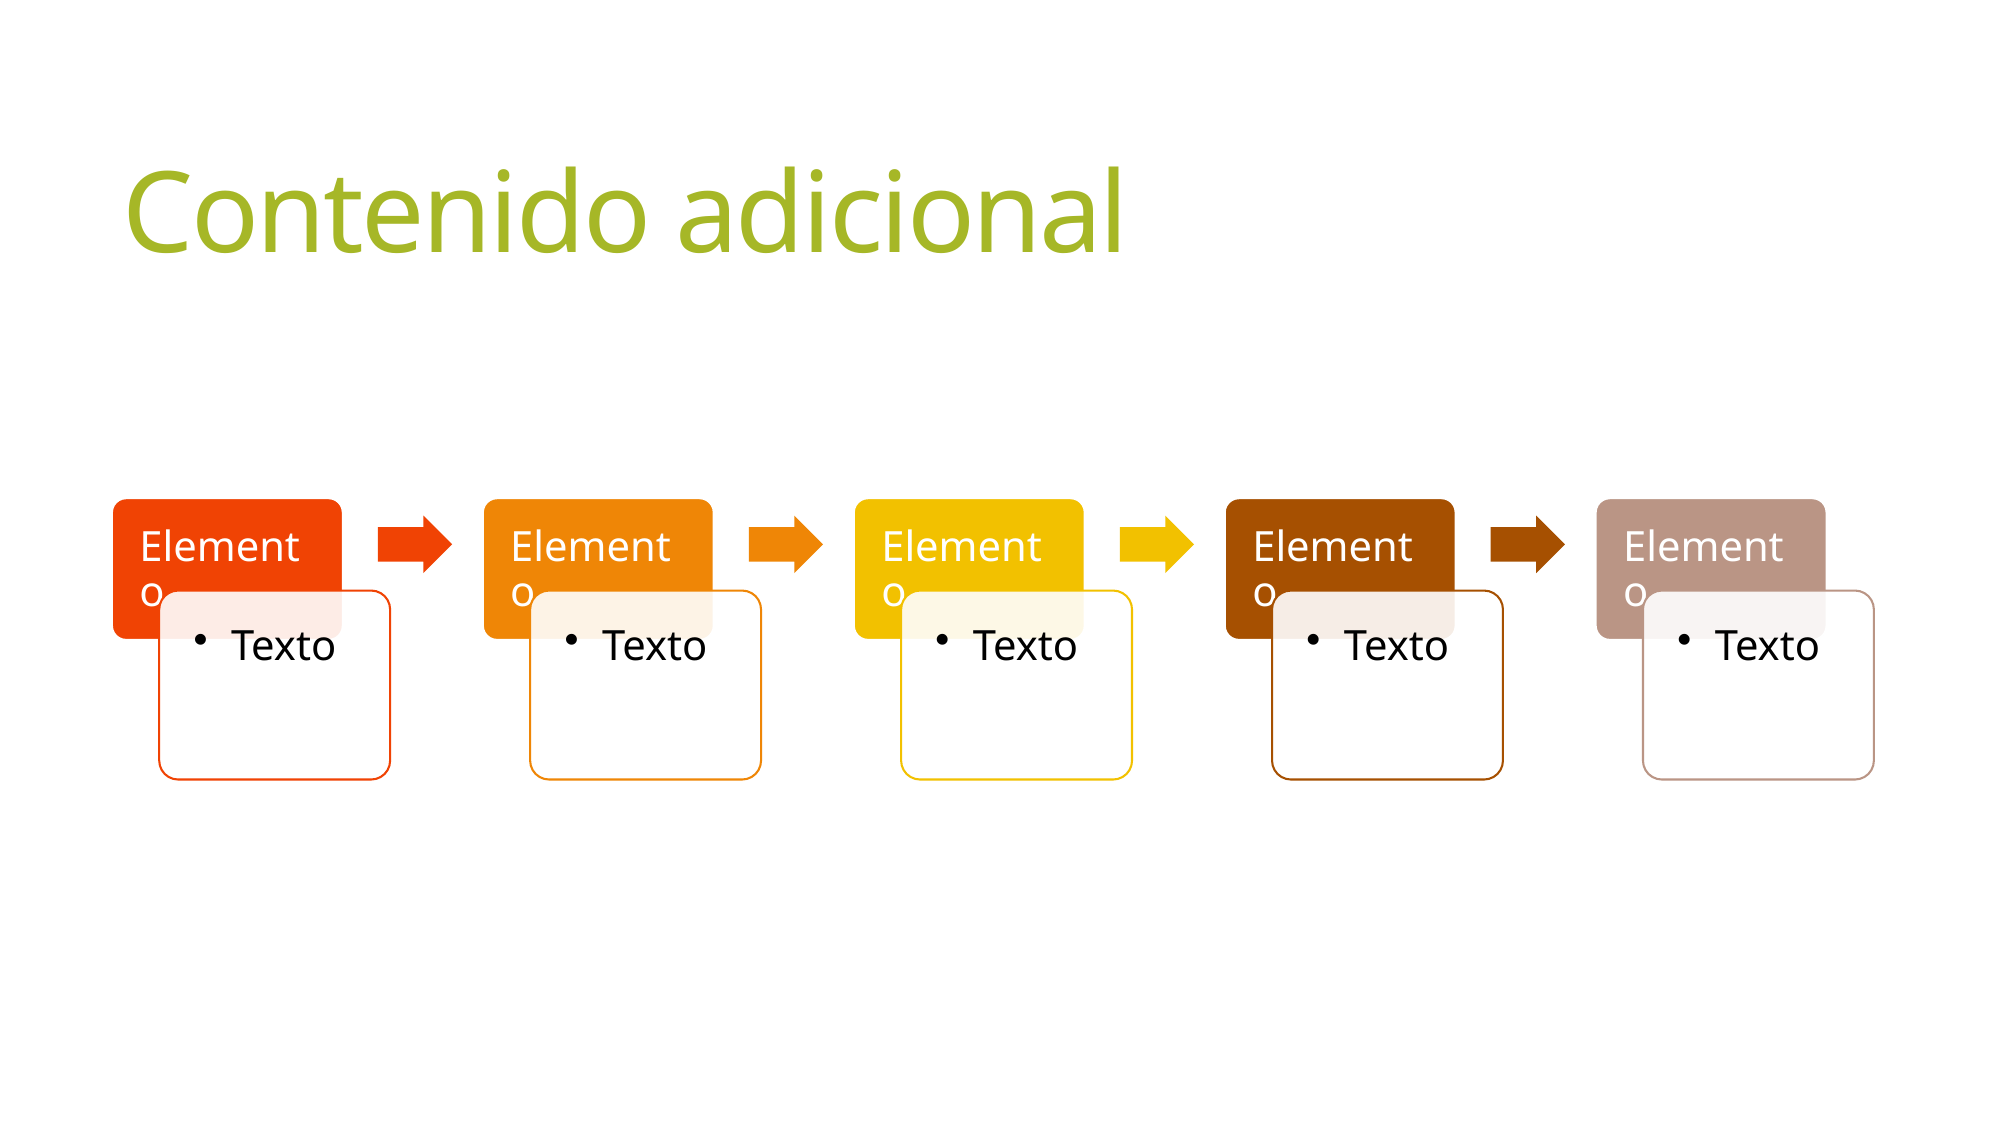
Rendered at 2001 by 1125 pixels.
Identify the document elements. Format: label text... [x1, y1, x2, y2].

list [110, 329, 1876, 949]
title Contenido adicional [107, 81, 1875, 354]
